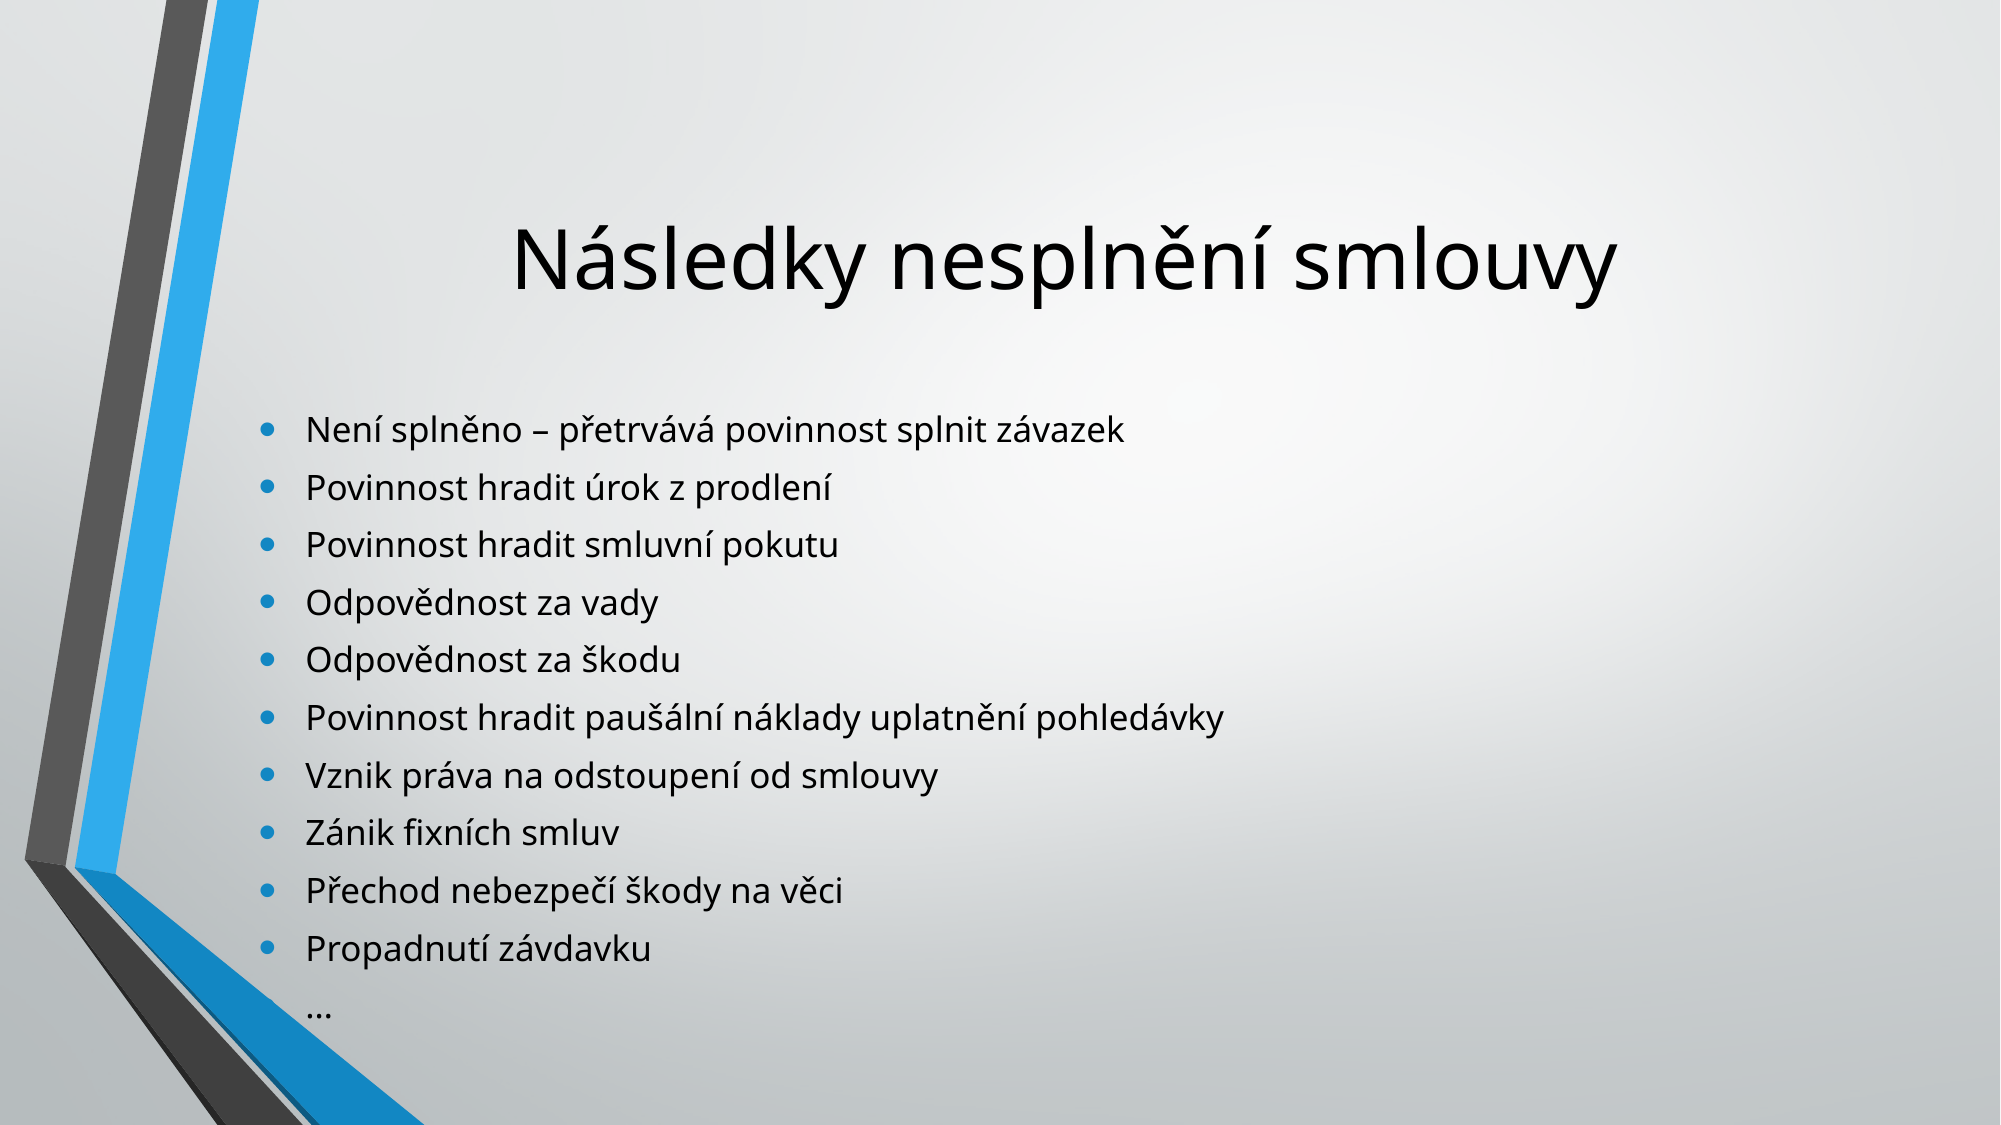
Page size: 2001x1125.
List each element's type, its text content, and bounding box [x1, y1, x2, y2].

title Následky nesplnění smlouvy [243, 112, 1887, 399]
list Není splněno – přetrvává povinnost splnit závazek Povinnost hradit úrok z prodlení Povinnost hradit smluvní pokutu Odpovědnost za vady Odpovědnost za škodu Povinnost hradit paušální náklady uplatnění pohledávky Vznik práva na odstoupení od smlouvy Zánik fixních smluv Přechod nebezpečí škody na věci Propadnutí závdavku … [243, 399, 1887, 1039]
